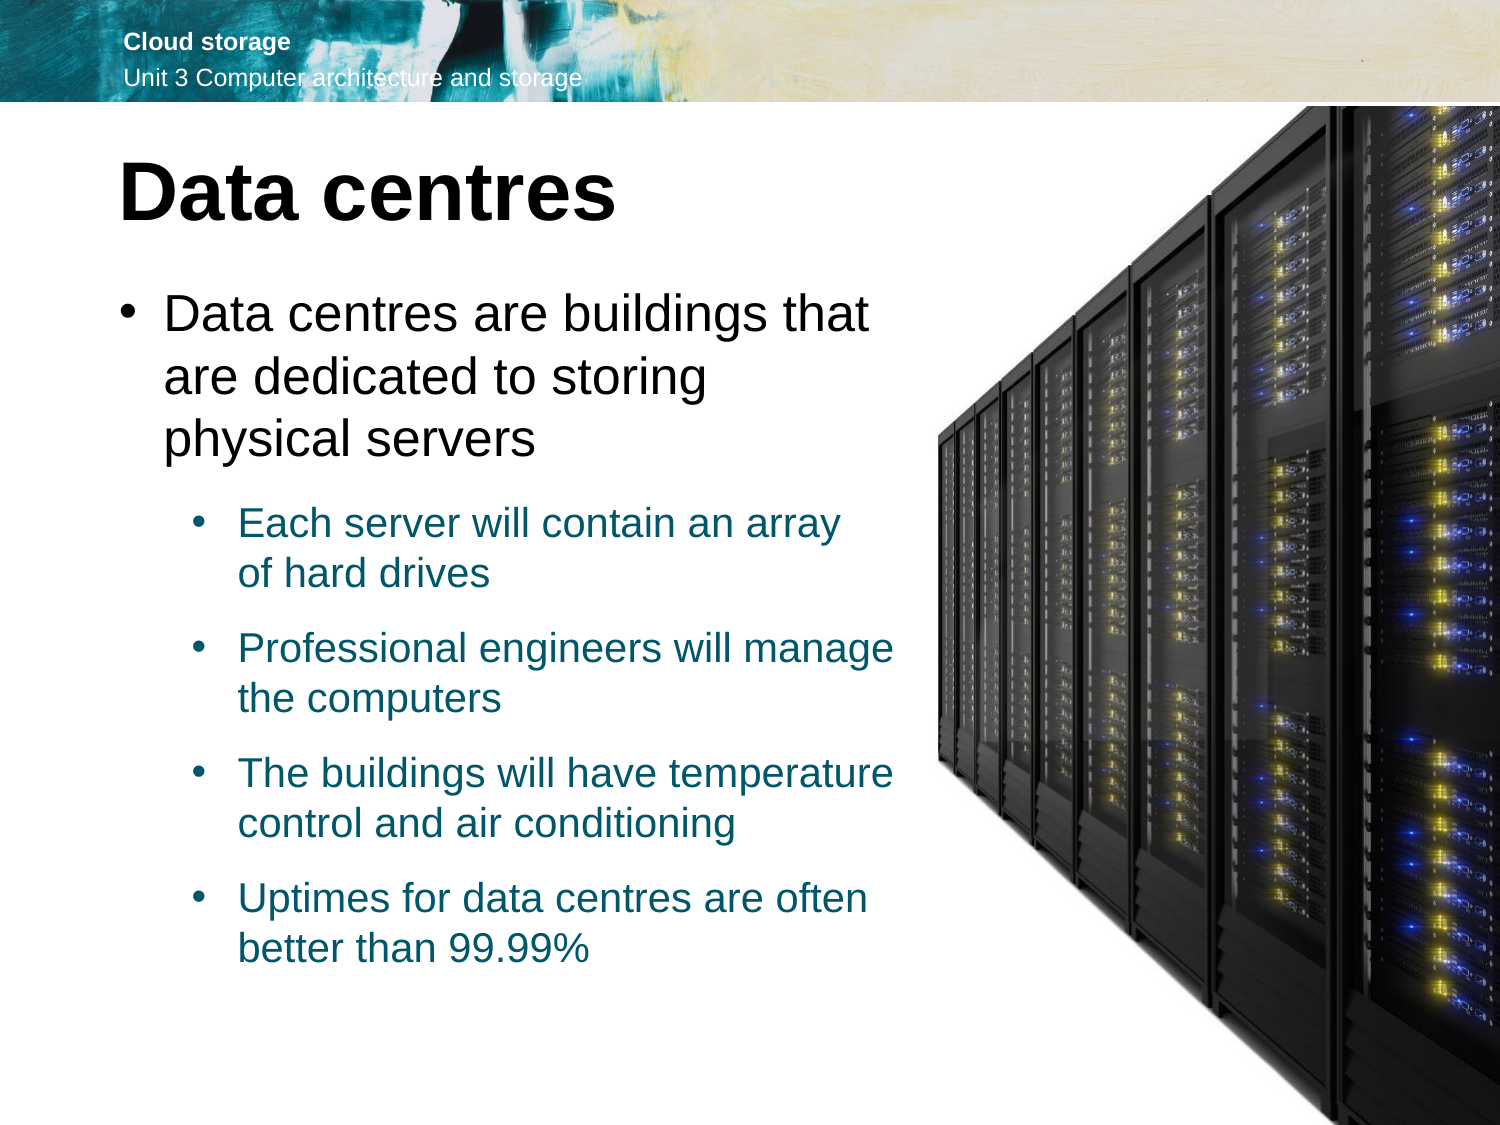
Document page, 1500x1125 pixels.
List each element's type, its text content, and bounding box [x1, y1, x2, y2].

picture [927, 106, 1500, 1125]
list Data centres [118, 148, 922, 259]
list Data centres are buildings that are dedicated to storing physical servers Each server will contain an array of hard drives Professional engineers will manage the computers The buildings will have temperature control and air conditioning Uptimes for data centres are often better than 99.99% [118, 279, 922, 847]
picture [0, 0, 1500, 102]
